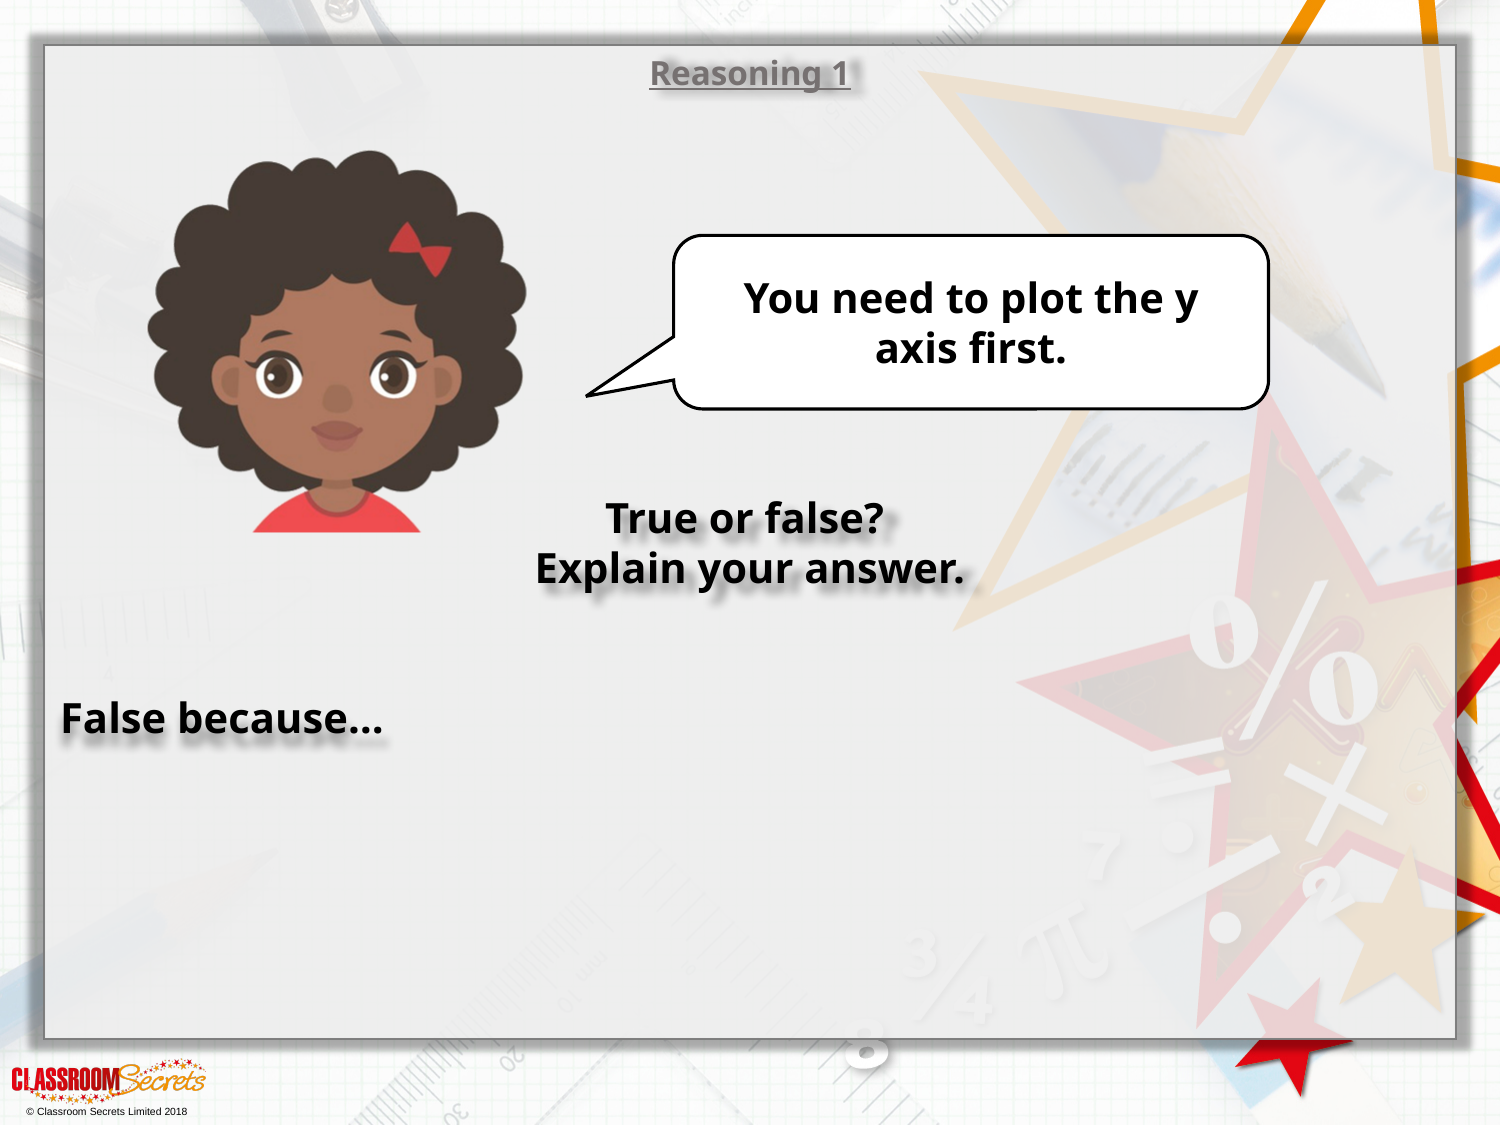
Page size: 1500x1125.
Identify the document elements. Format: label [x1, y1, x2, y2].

text_box [11, 1058, 207, 1125]
picture [0, 0, 1500, 1125]
